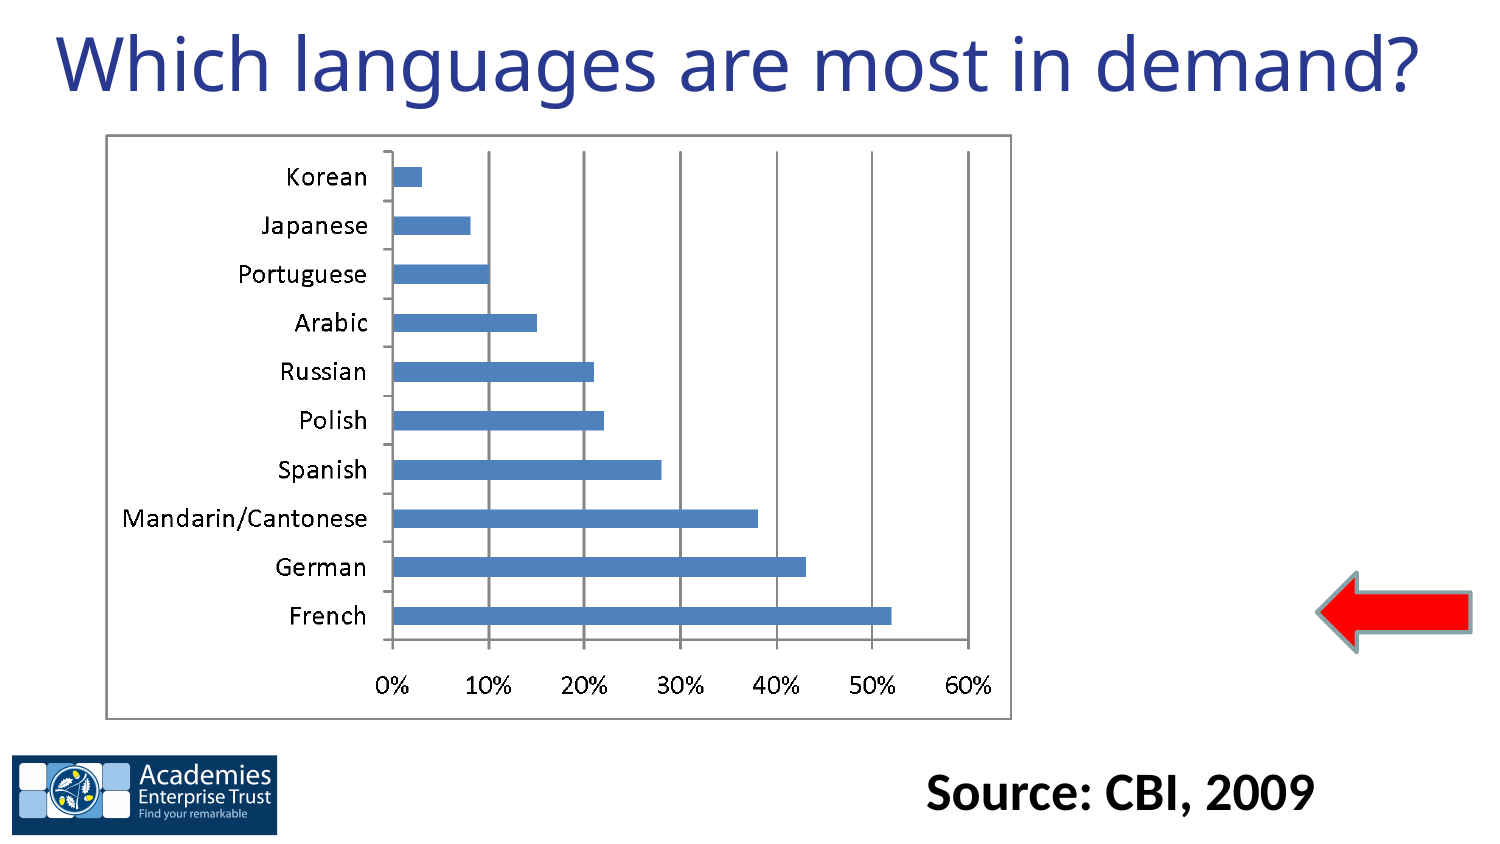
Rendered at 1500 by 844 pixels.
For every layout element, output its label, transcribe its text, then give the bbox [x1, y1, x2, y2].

title Which languages are most in demand? [29, 26, 1447, 96]
text_box Source: CBI, 2009 [926, 756, 1317, 822]
text_box [1316, 572, 1471, 653]
picture [12, 756, 278, 827]
picture [99, 129, 1015, 723]
